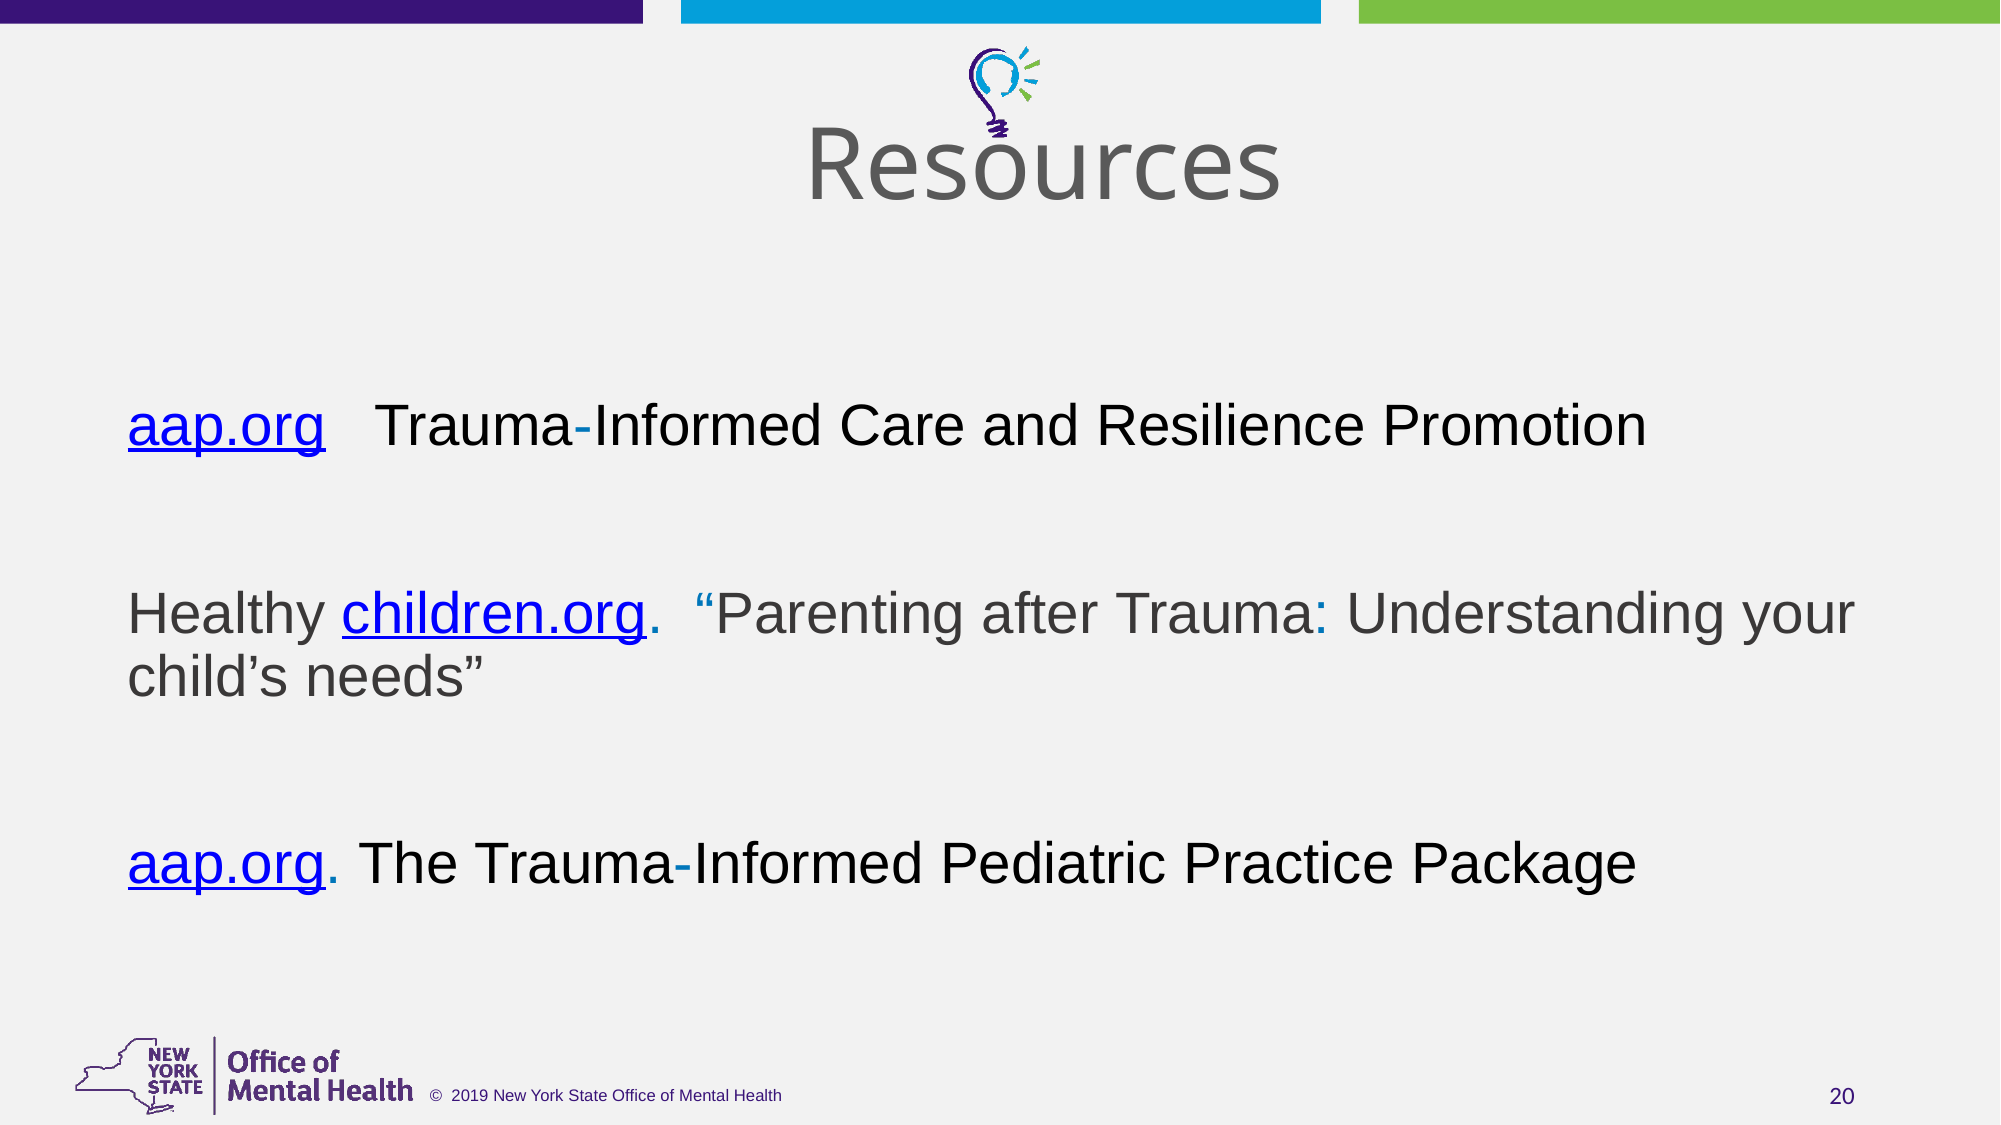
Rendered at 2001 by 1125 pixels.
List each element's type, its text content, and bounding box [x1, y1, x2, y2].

picture [949, 26, 1051, 104]
list Resources [142, 104, 1946, 307]
picture [71, 1032, 417, 1119]
list aap.org Trauma-Informed Care and Resilience Promotion Healthy children.org. “Parenting after Trauma: Understanding your child’s needs” aap.org. The Trauma-Informed Pediatric Practice Package [119, 386, 1923, 1066]
slide_number 20 [1819, 1074, 1863, 1116]
